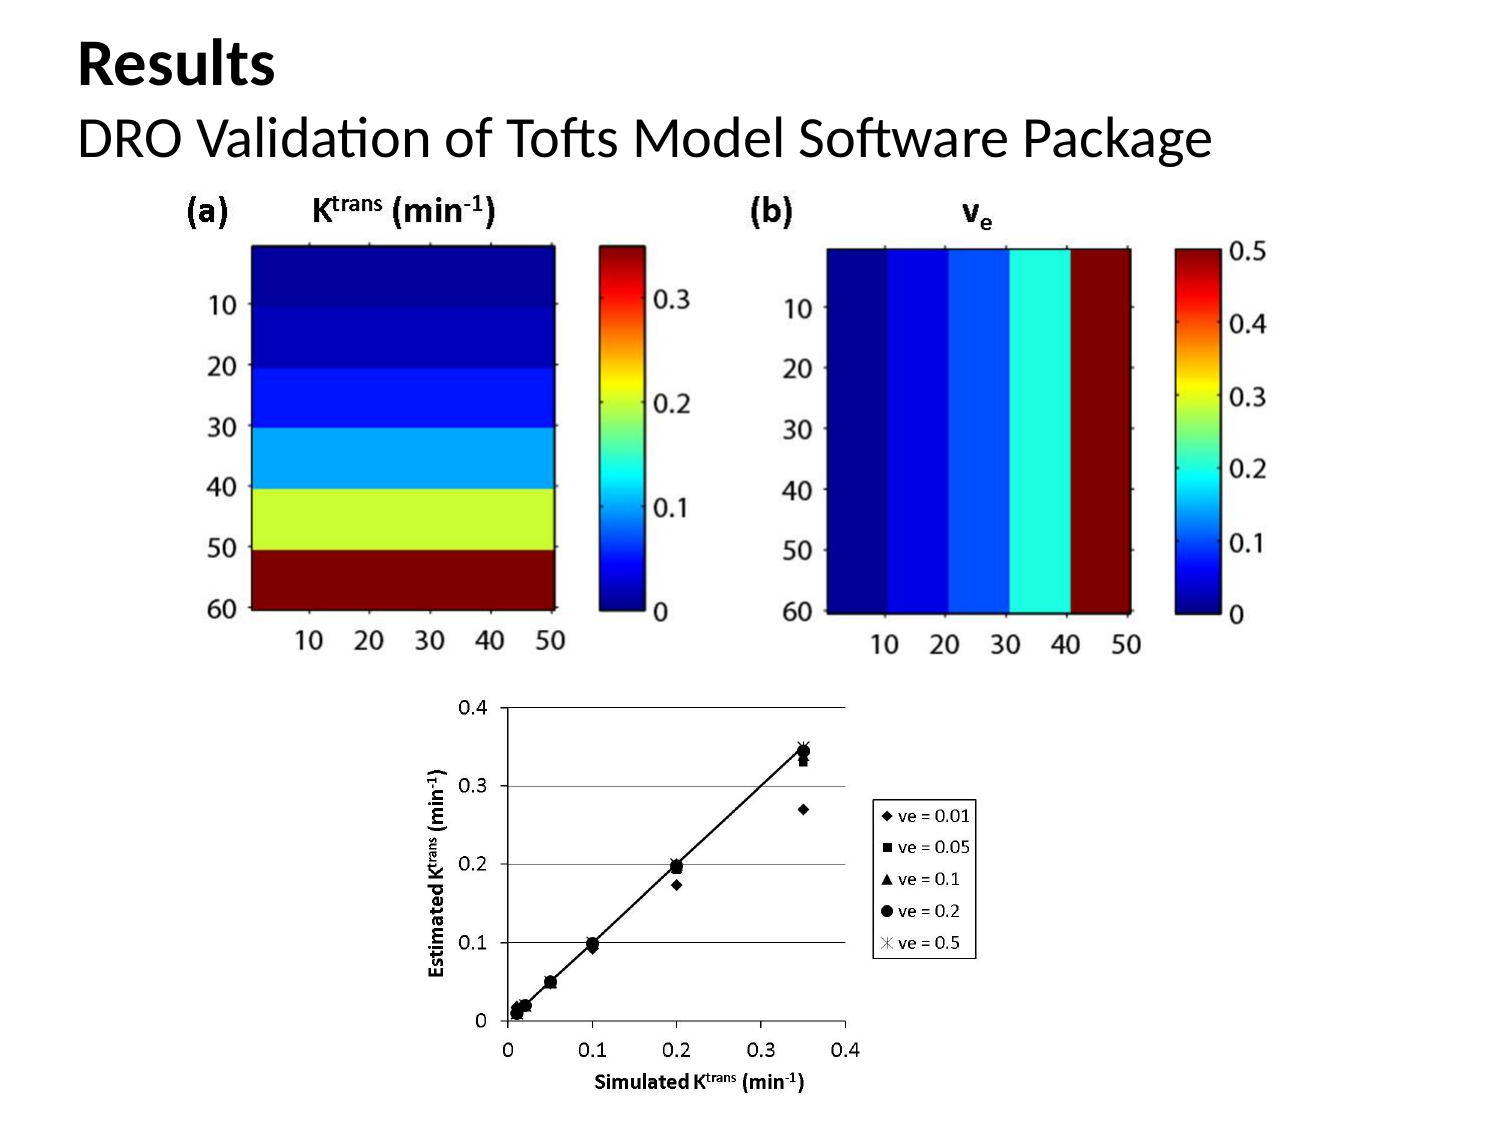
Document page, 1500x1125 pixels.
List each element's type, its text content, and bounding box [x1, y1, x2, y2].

picture [162, 174, 1288, 683]
picture [412, 687, 984, 1100]
title Results DRO Validation of Tofts Model Software Package [62, 0, 1450, 188]
